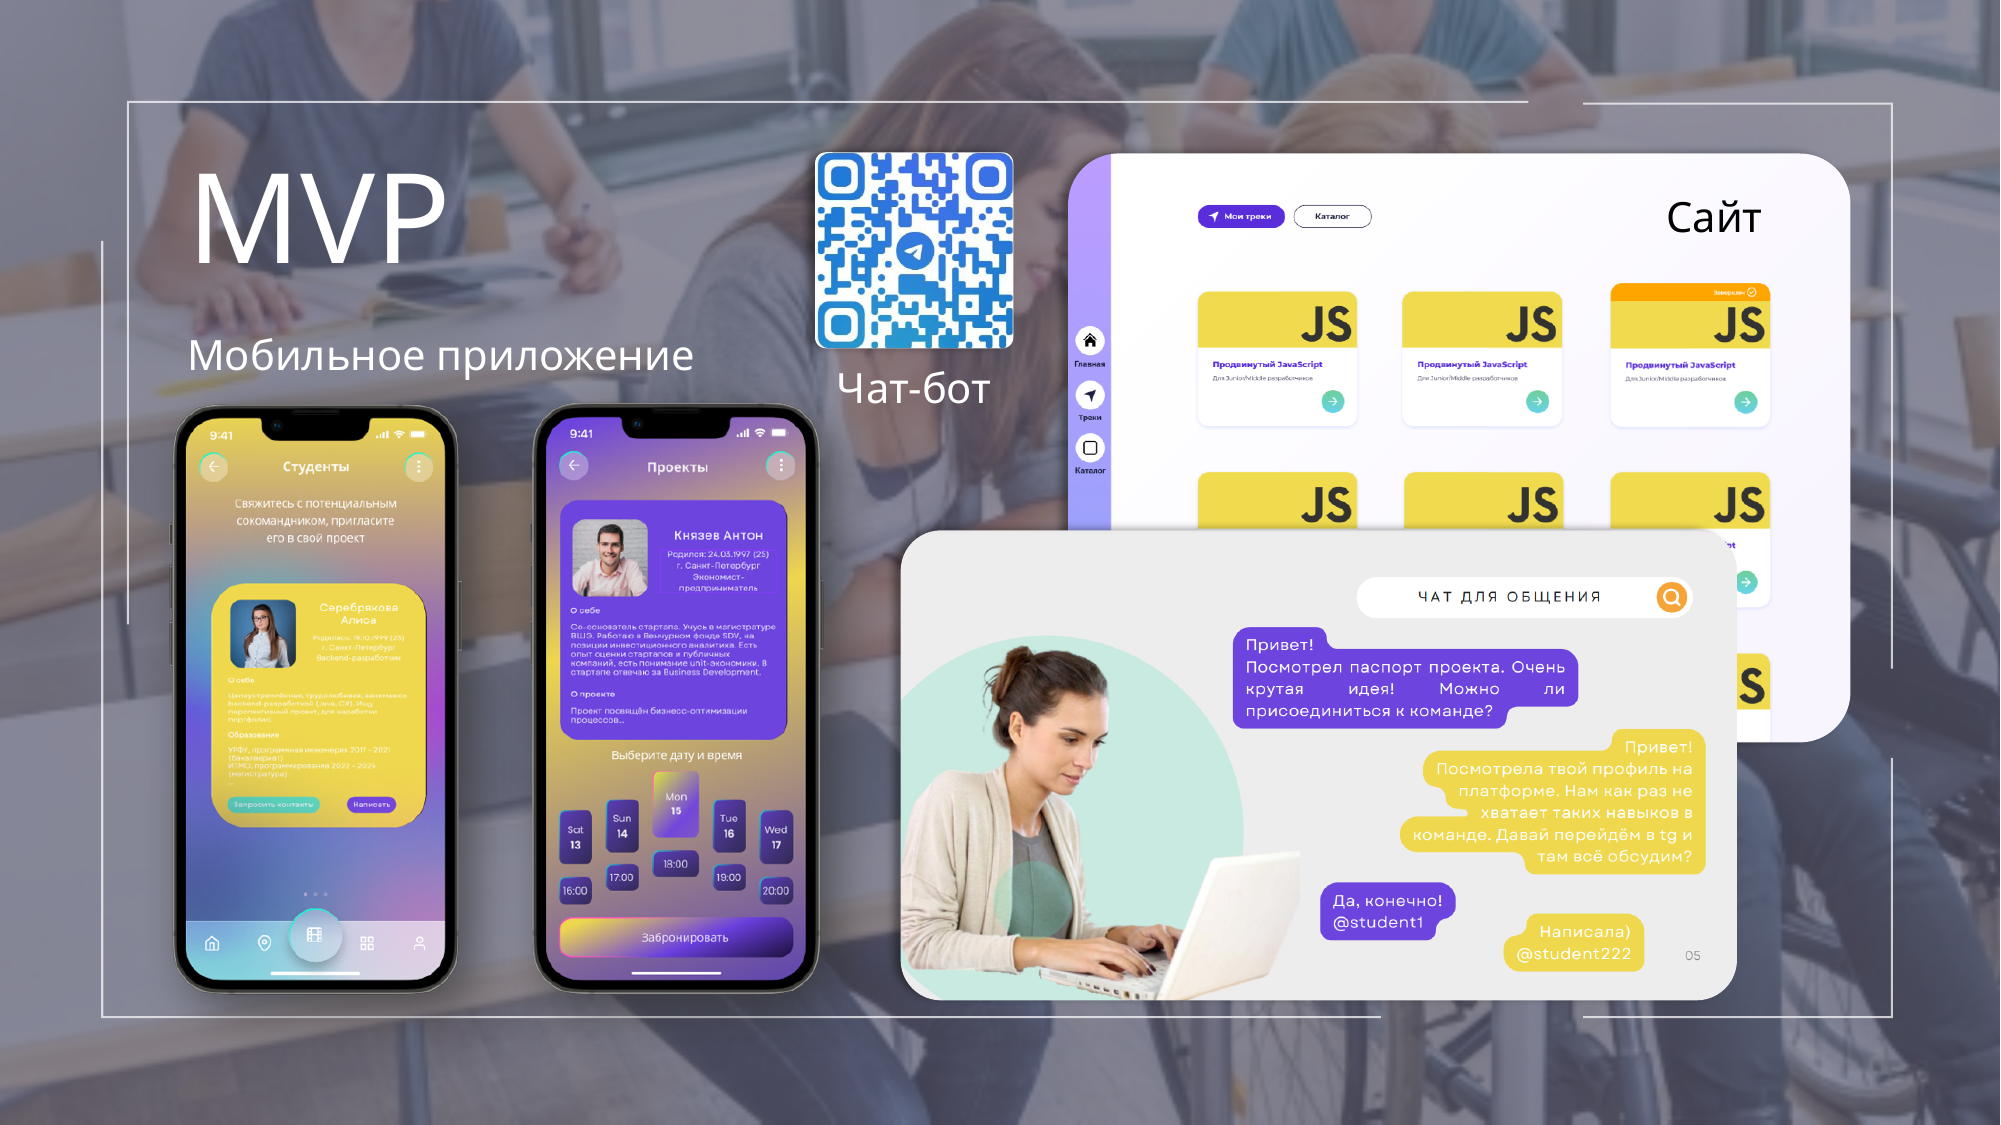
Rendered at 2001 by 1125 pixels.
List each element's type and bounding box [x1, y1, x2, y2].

picture [0, 0, 2000, 1125]
text_box [102, 101, 1892, 1018]
